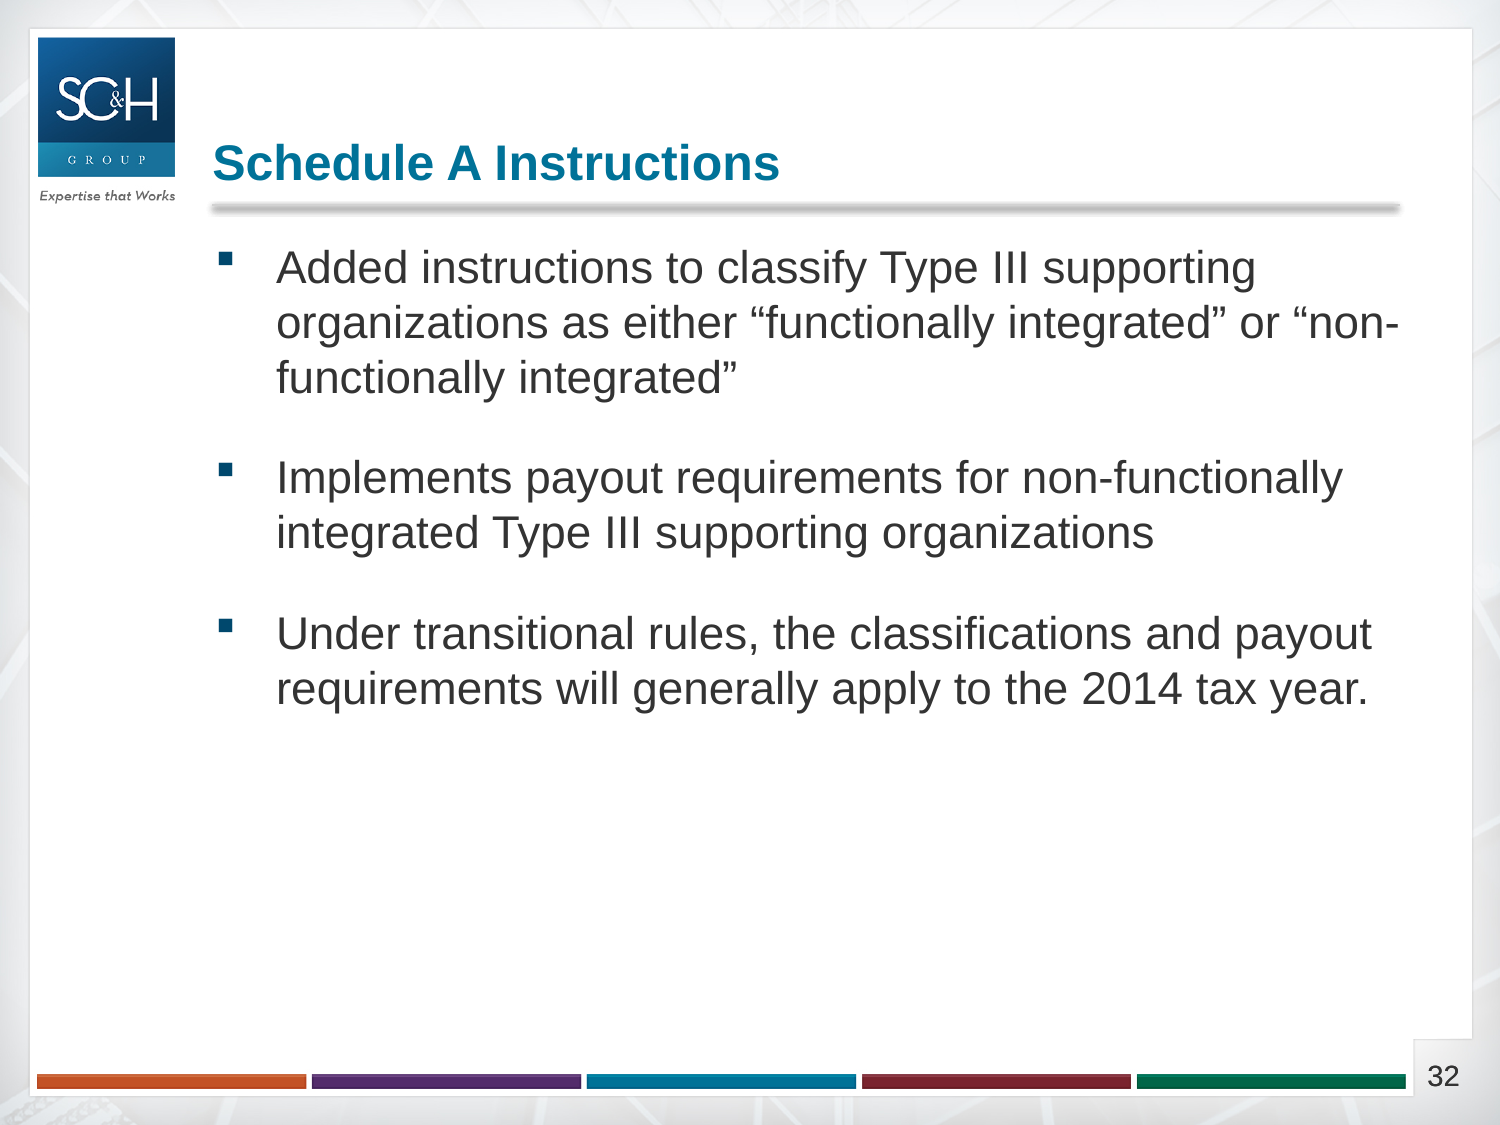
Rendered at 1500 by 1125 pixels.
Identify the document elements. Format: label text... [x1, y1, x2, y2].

list Added instructions to classify Type III supporting organizations as either “functionally integrated” or “non-functionally integrated” Implements payout requirements for non-functionally integrated Type III supporting organizations Under transitional rules, the classifications and payout requirements will generally apply to the 2014 tax year. [200, 237, 1413, 1000]
title Schedule A Instructions [212, 54, 1400, 191]
picture [0, 0, 1500, 1125]
